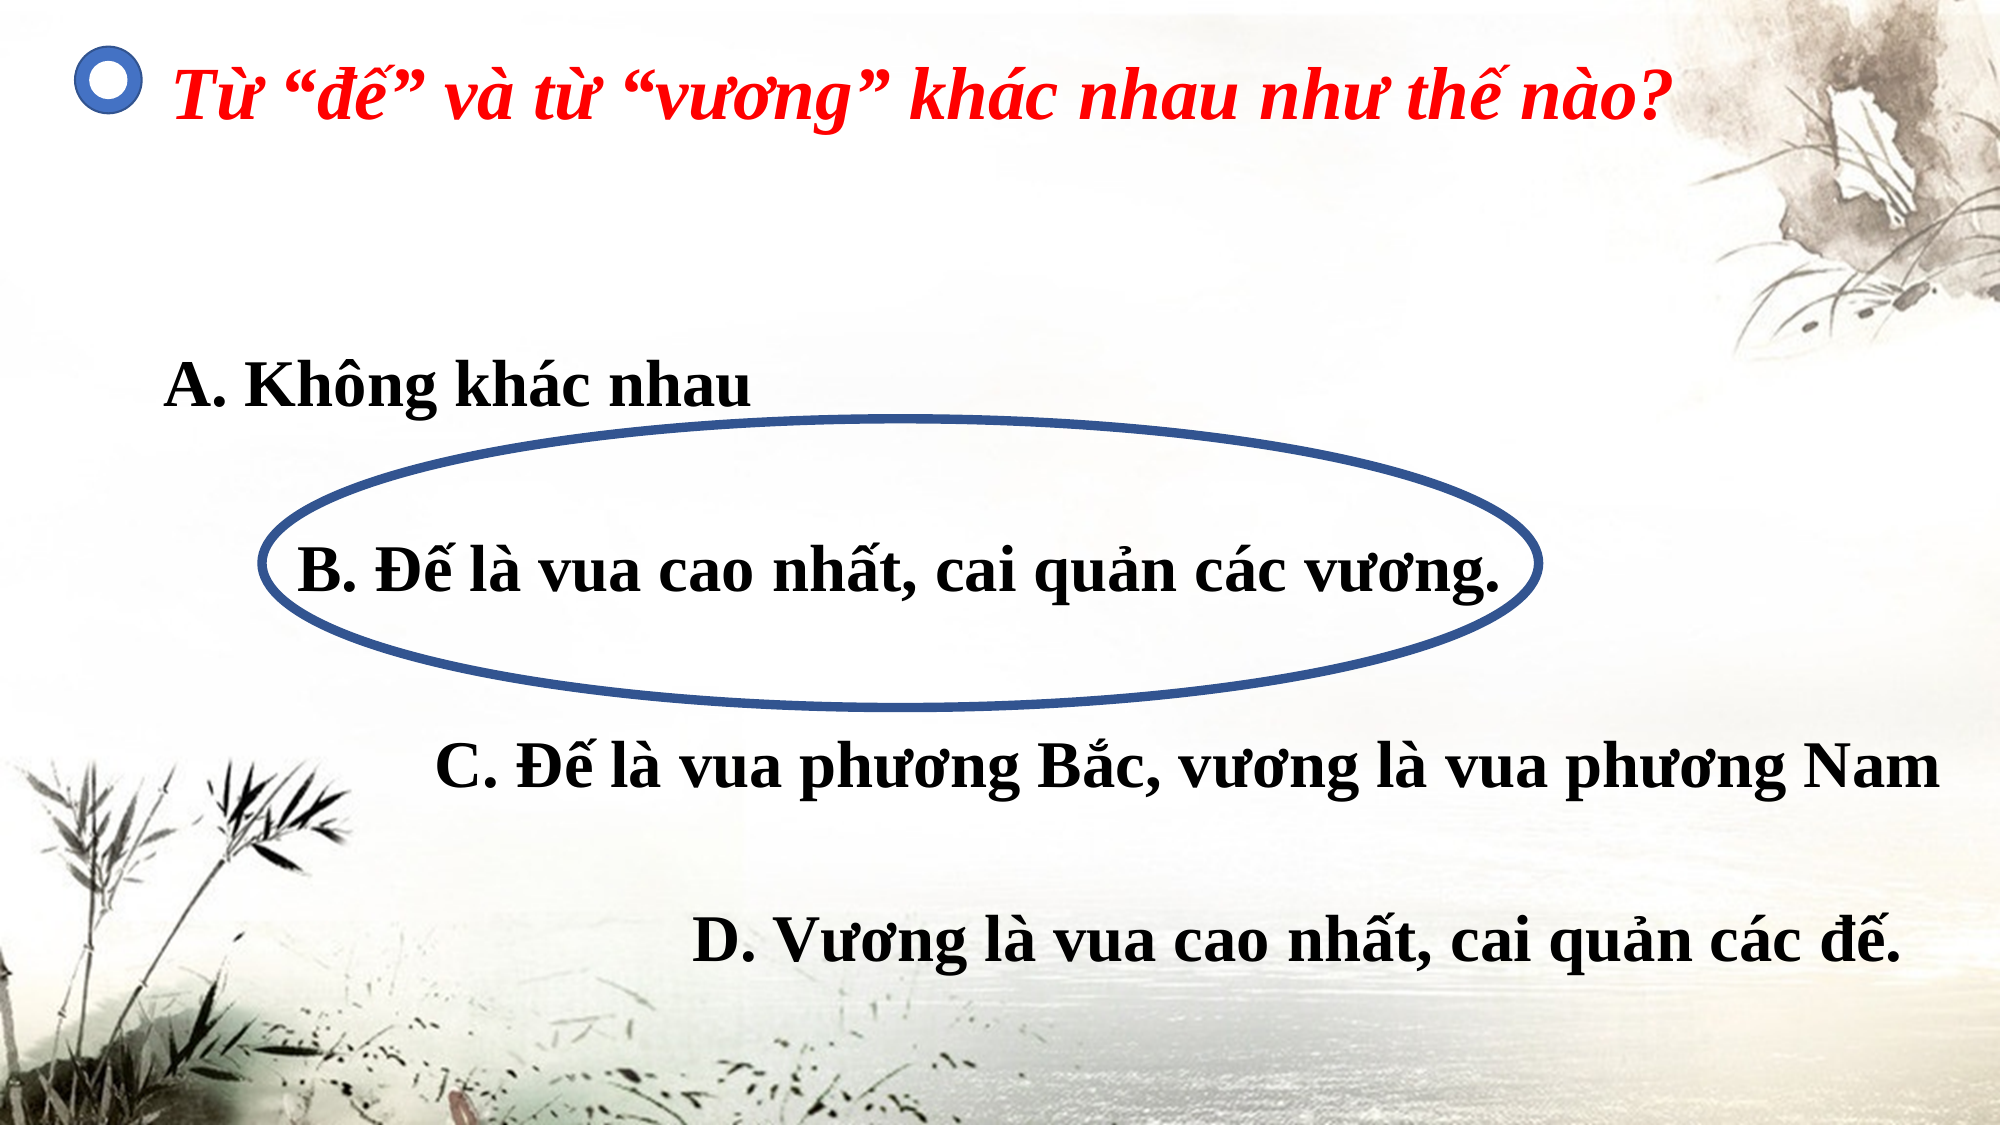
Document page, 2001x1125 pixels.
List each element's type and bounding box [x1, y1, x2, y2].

picture [0, 0, 2000, 1125]
text_box [74, 46, 142, 114]
